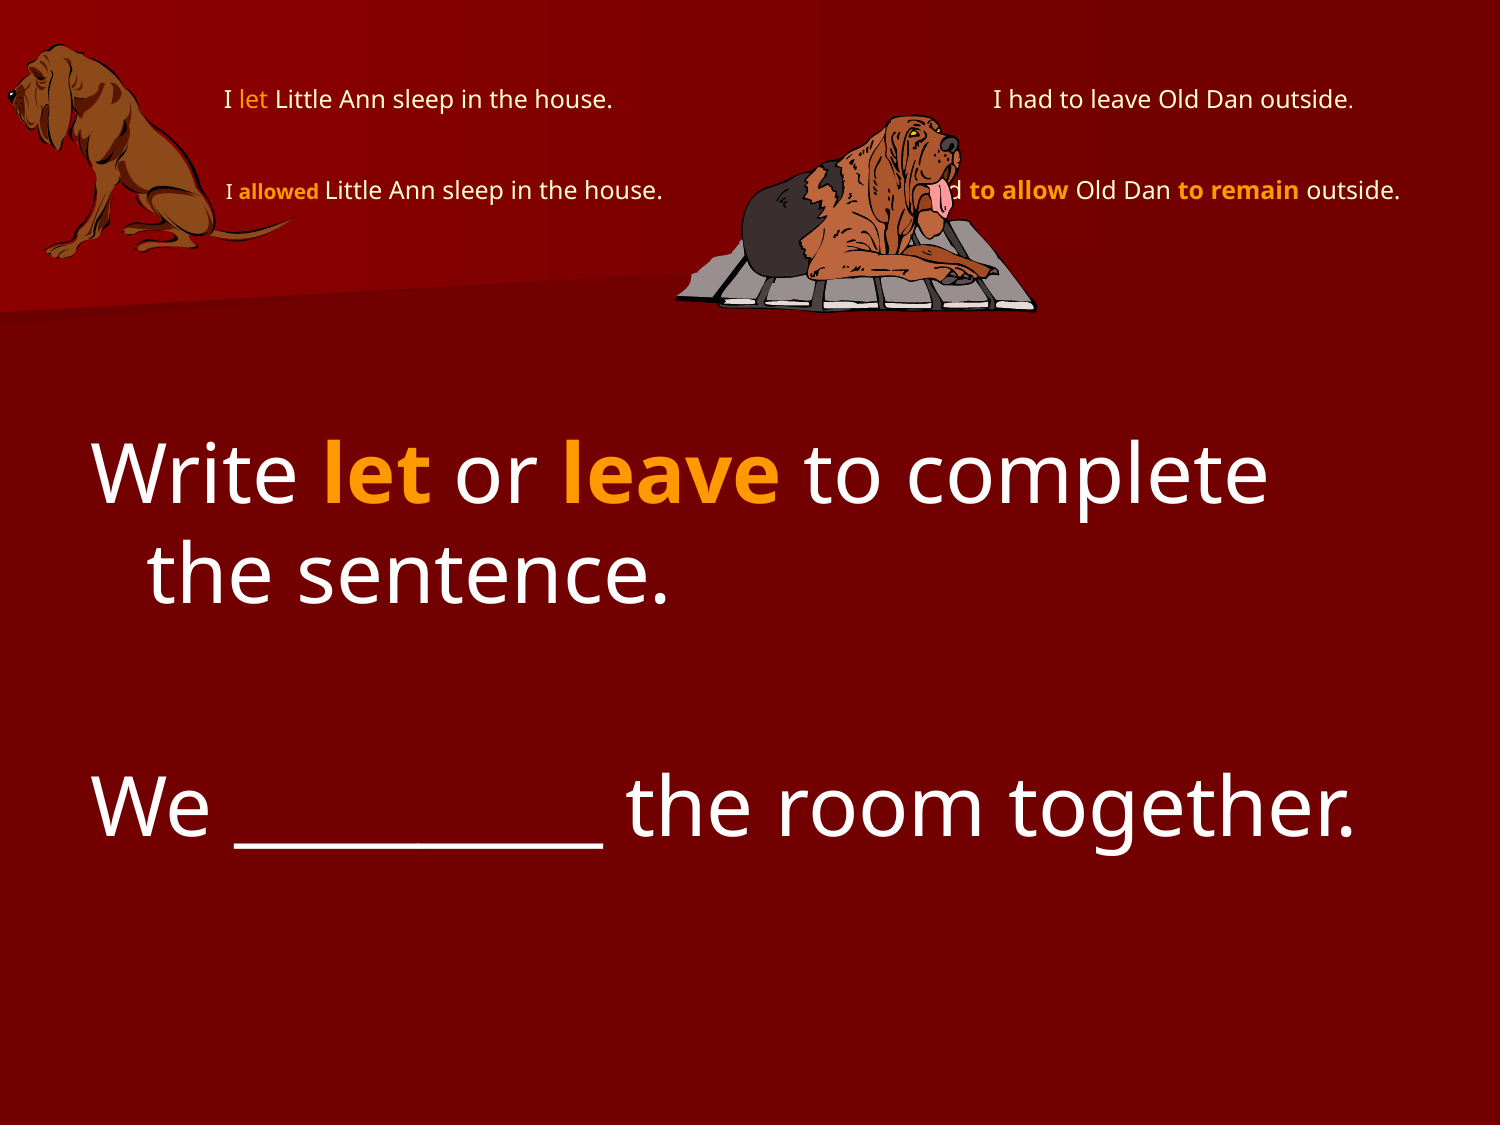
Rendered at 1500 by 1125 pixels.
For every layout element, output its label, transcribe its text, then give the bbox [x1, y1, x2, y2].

title I let Little Ann sleep in the house. I had to leave Old Dan outside. I allowed Little Ann sleep in the house. I had to allow Old Dan to remain outside. [297, 50, 1500, 238]
picture [0, 37, 297, 261]
list Write let or leave to complete the sentence. We __________ the room together. [75, 412, 1425, 1000]
picture [674, 112, 1038, 315]
